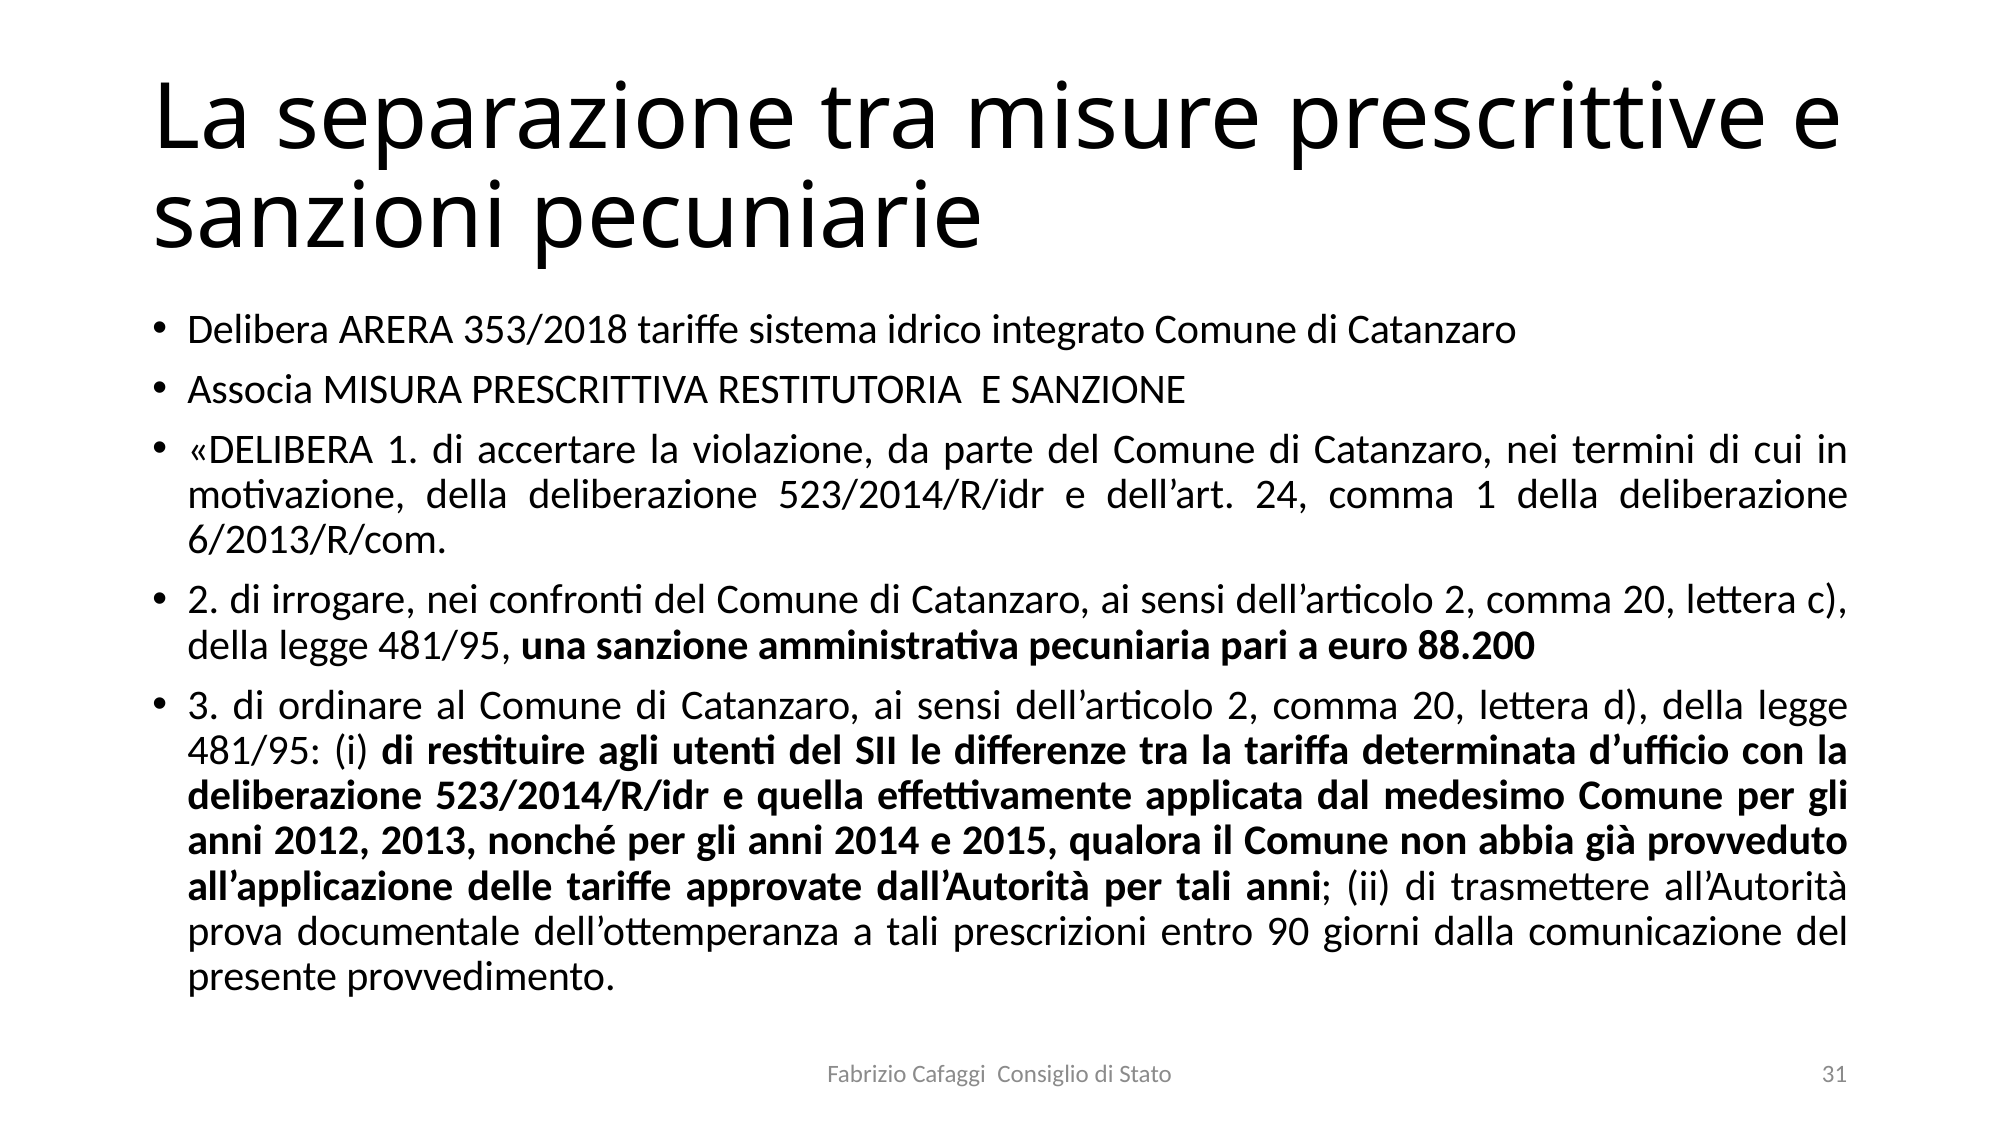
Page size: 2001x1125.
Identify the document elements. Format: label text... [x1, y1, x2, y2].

title La separazione tra misure prescrittive e sanzioni pecuniarie [137, 59, 1863, 278]
list Delibera ARERA 353/2018 tariffe sistema idrico integrato Comune di Catanzaro Associa MISURA PRESCRITTIVA RESTITUTORIA E SANZIONE «DELIBERA 1. di accertare la violazione, da parte del Comune di Catanzaro, nei termini di cui in motivazione, della deliberazione 523/2014/R/idr e dell’art. 24, comma 1 della deliberazione 6/2013/R/com. 2. di irrogare, nei confronti del Comune di Catanzaro, ai sensi dell’articolo 2, comma 20, lettera c), della legge 481/95, una sanzione amministrativa pecuniaria pari a euro 88.200 3. di ordinare al Comune di Catanzaro, ai sensi dell’articolo 2, comma 20, lettera d), della legge 481/95: (i) di restituire agli utenti del SII le differenze tra la tariffa determinata d’ufficio con la deliberazione 523/2014/R/idr e quella effettivamente applicata dal medesimo Comune per gli anni 2012, 2013, nonché per gli anni 2014 e 2015, qualora il Comune non abbia già provveduto all’applicazione delle tariffe approvate dall’Autorità per tali anni; (ii) di trasmettere all’Autorità prova documentale dell’ottemperanza a tali prescrizioni entro 90 giorni dalla comunicazione del presente provvedimento. [137, 299, 1863, 1014]
slide_number 31 [1412, 1042, 1863, 1103]
footer Fabrizio Cafaggi Consiglio di Stato [662, 1042, 1338, 1103]
